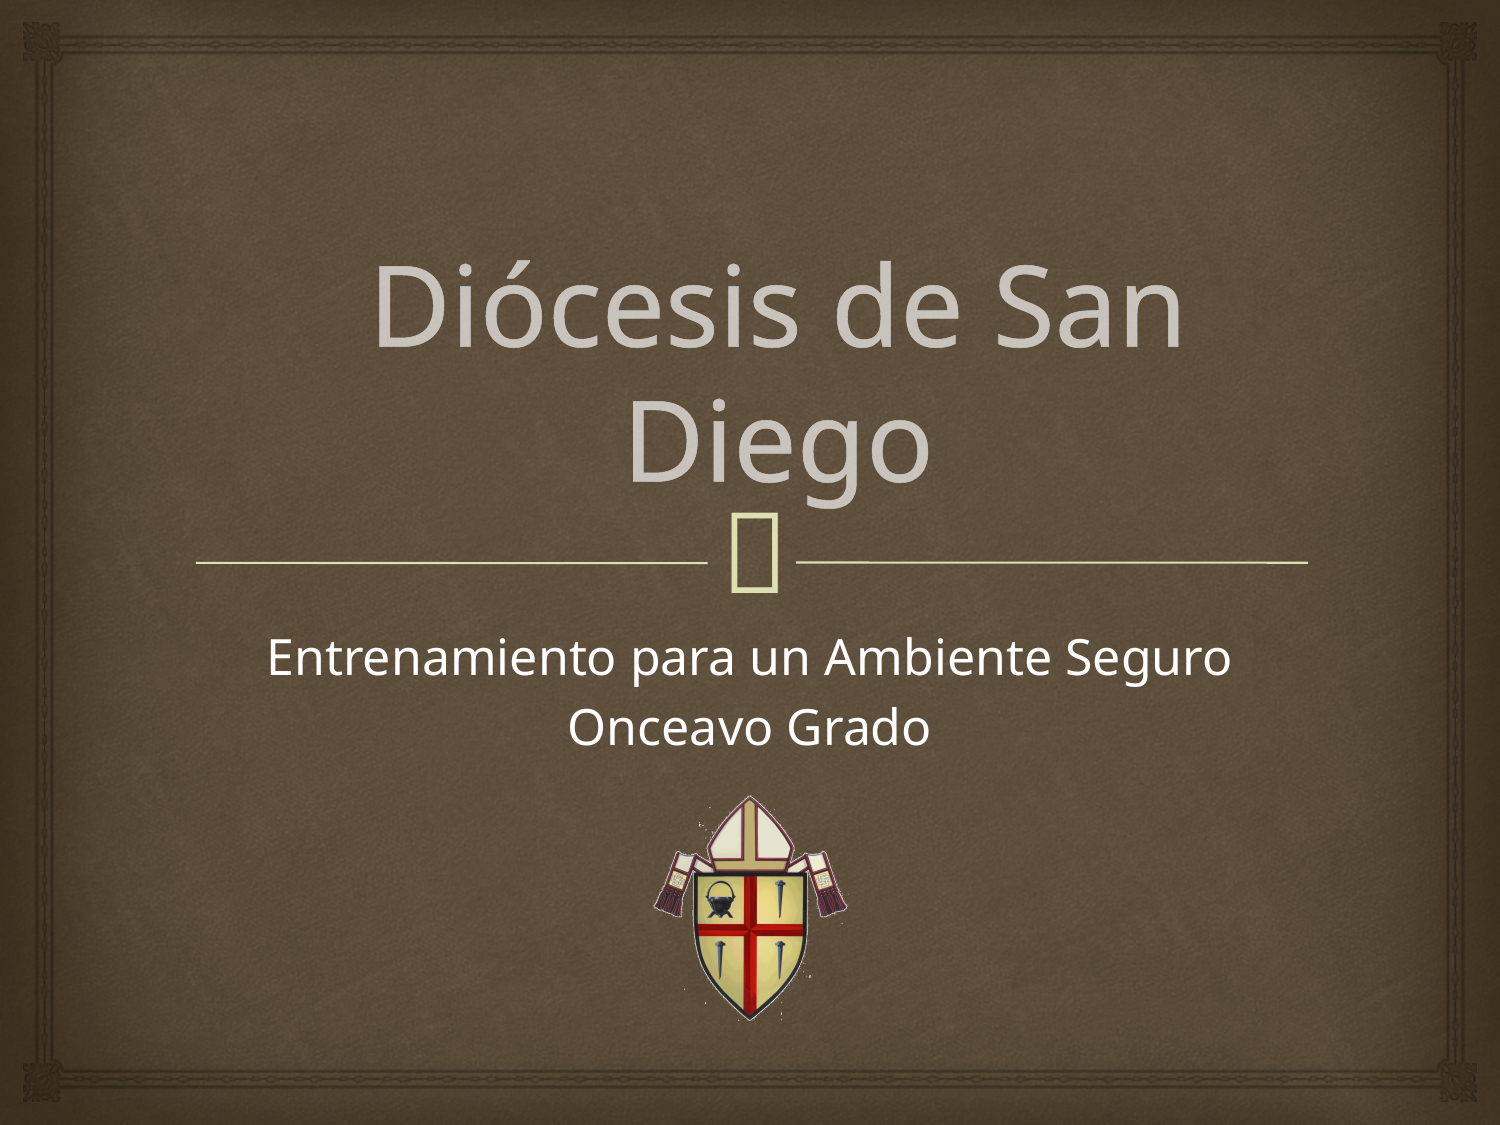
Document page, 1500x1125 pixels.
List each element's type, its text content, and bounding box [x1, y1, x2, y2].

picture [0, 0, 1500, 1125]
title Diócesis de San Diego [194, 227, 1363, 512]
subtitle Entrenamiento para un Ambiente Seguro Onceavo Grado [225, 618, 1275, 906]
